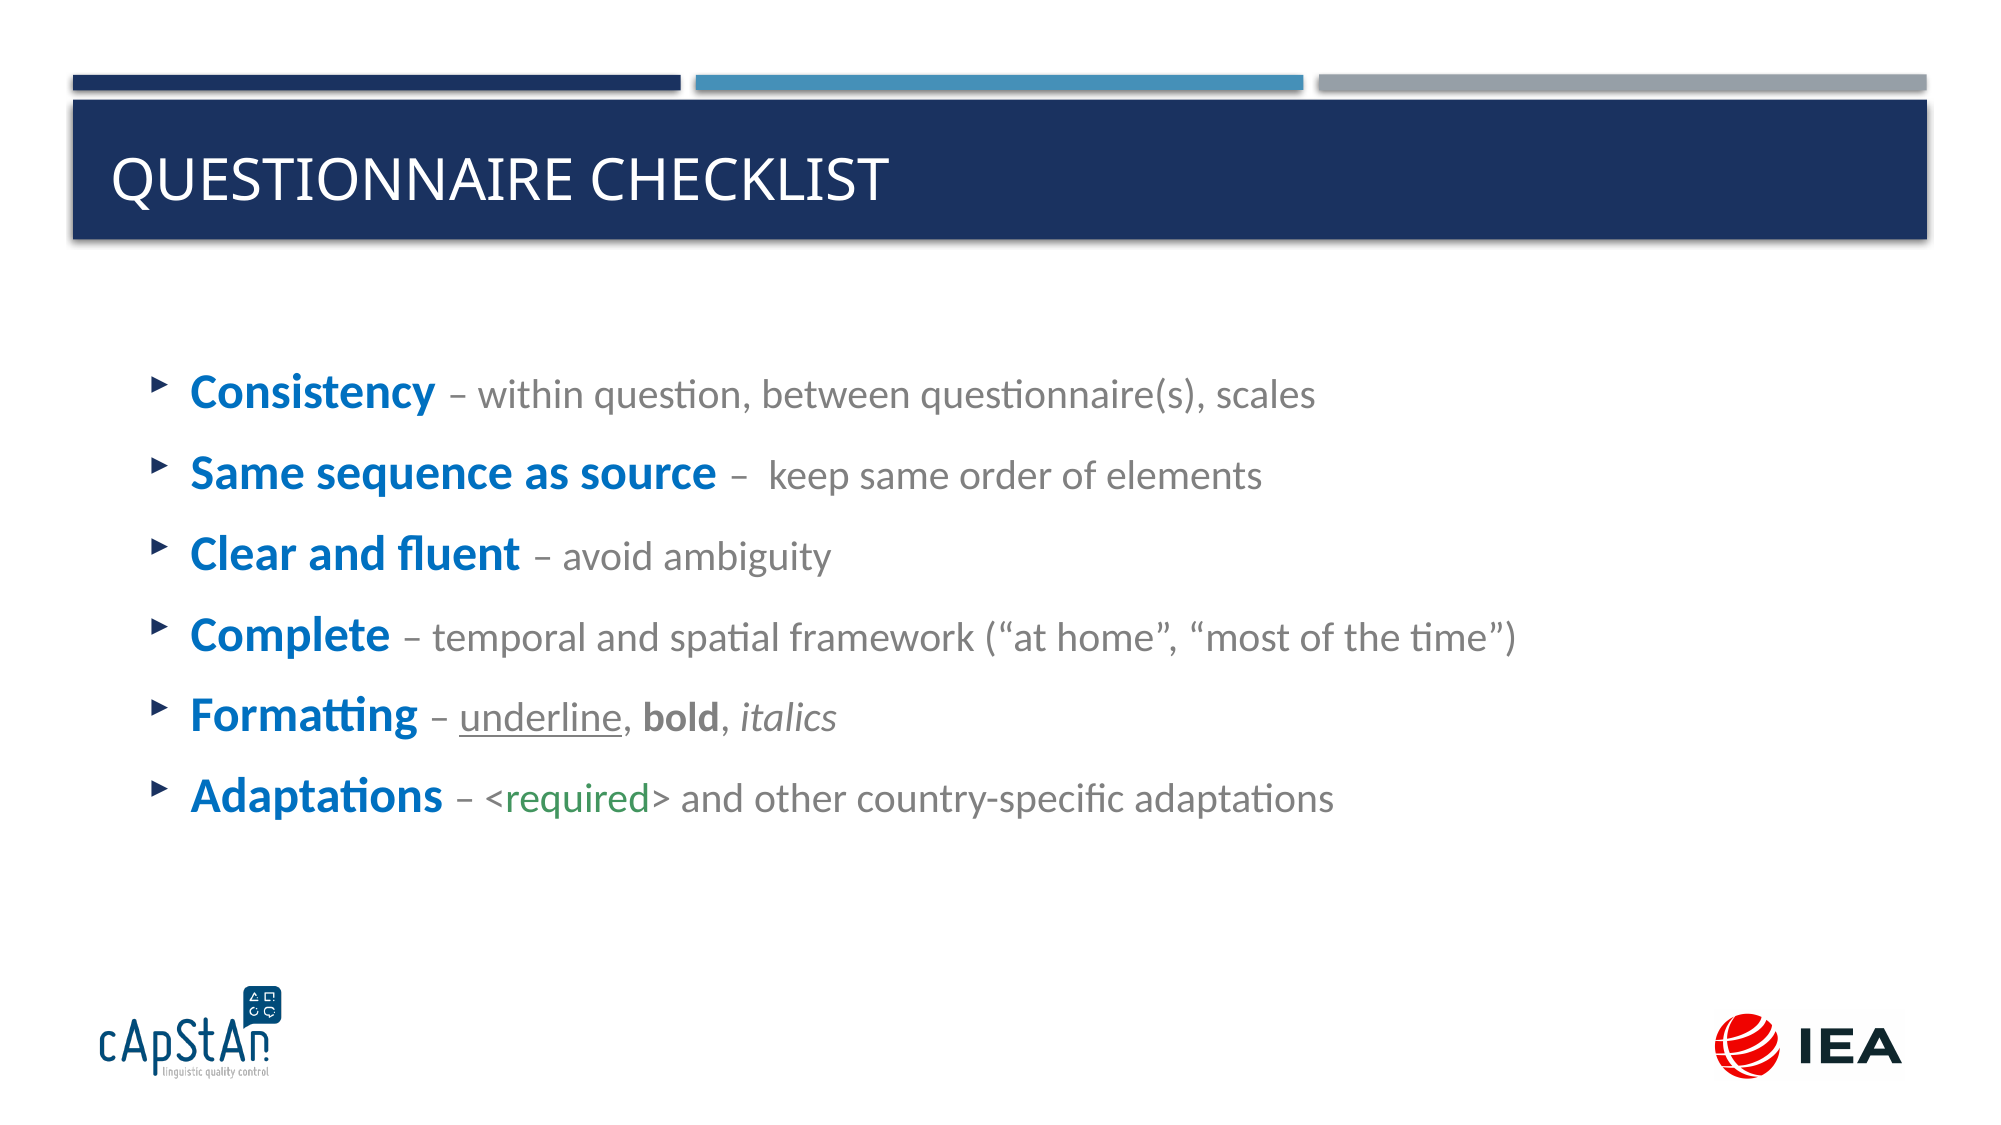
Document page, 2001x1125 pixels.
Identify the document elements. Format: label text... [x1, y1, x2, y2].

picture [95, 986, 286, 1086]
text_box Consistency – within question, between questionnaire(s), scales Same sequence as source – keep same order of elements Clear and fluent – avoid ambiguity Complete – temporal and spatial framework (“at home”, “most of the time”) Formatting – underline, bold, italics Adaptations – <required> and other country-specific adaptations [115, 350, 1925, 914]
picture [1714, 1009, 1905, 1081]
title Questionnaire checklist [95, 119, 1905, 220]
